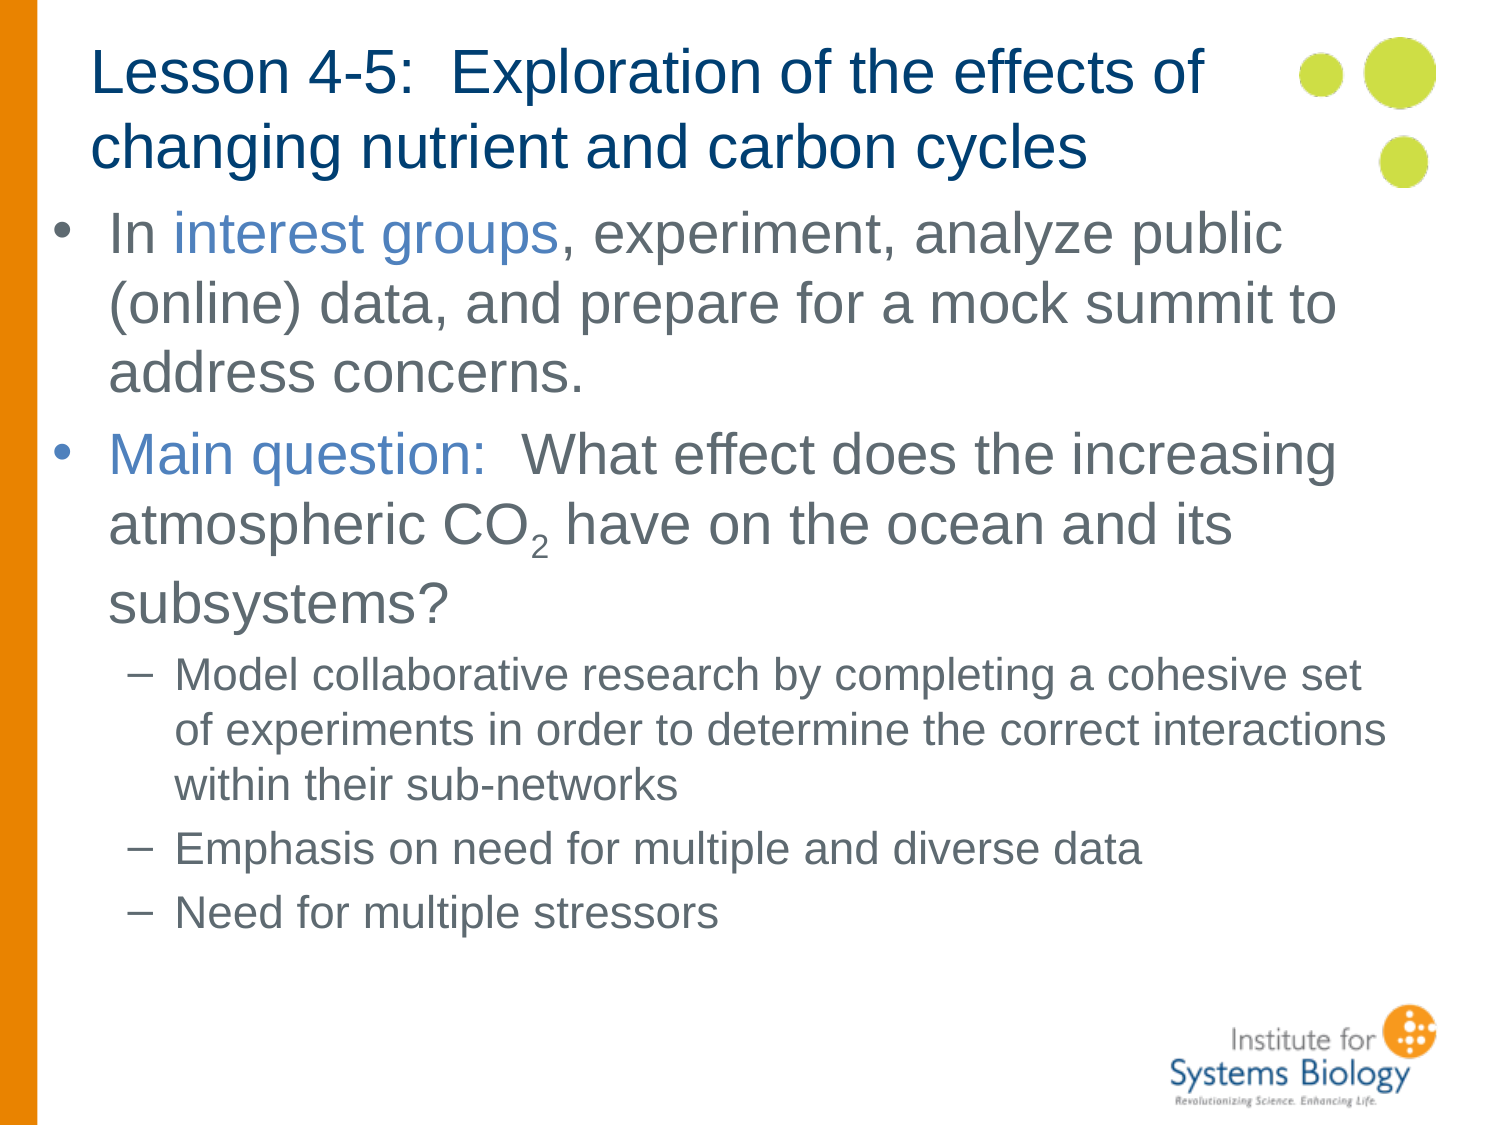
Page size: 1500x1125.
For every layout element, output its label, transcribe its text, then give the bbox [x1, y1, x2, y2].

title Lesson 4-5: Exploration of the effects of changing nutrient and carbon cycles [75, 12, 1313, 187]
picture [1313, 37, 1436, 188]
list In interest groups, experiment, analyze public (online) data, and prepare for a mock summit to address concerns. Main question: What effect does the increasing atmospheric CO2 have on the ocean and its subsystems? Model collaborative research by completing a cohesive set of experiments in order to determine the correct interactions within their sub-networks Emphasis on need for multiple and diverse data Need for multiple stressors [37, 187, 1413, 1100]
picture [1162, 999, 1452, 1113]
